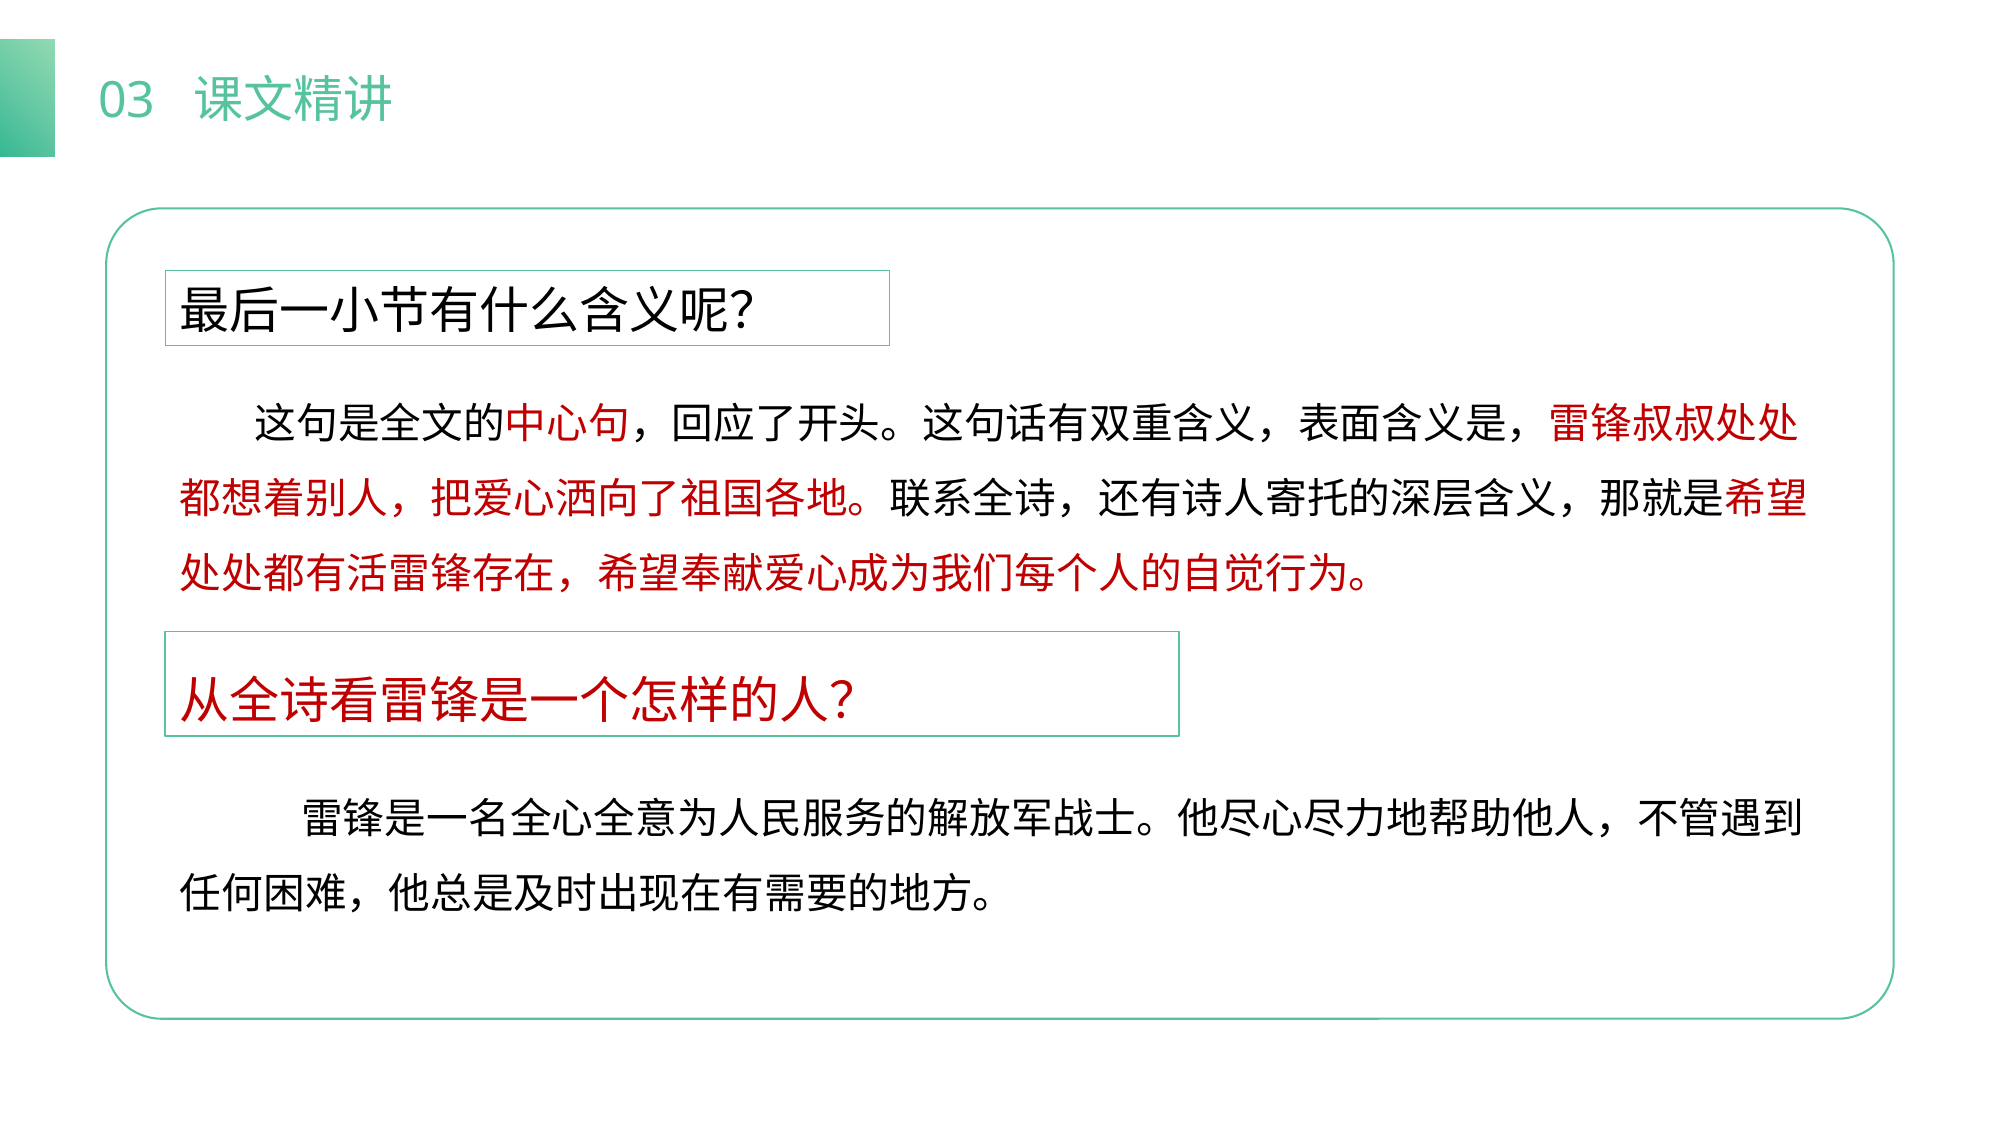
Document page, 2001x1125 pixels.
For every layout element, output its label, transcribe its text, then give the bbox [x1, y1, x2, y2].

text_box 最后一小节有什么含义呢？ [165, 270, 890, 346]
text_box 从全诗看雷锋是一个怎样的人？ [165, 631, 1179, 737]
text_box 这句是全文的中心句，回应了开头。这句话有双重含义，表面含义是，雷锋叔叔处处都想着别人，把爱心洒向了祖国各地。联系全诗，还有诗人寄托的深层含义，那就是希望处处都有活雷锋存在，希望奉献爱心成为我们每个人的自觉行为。 [165, 364, 1835, 605]
text_box 雷锋是一名全心全意为人民服务的解放军战士。他尽心尽力地帮助他人，不管遇到任何困难，他总是及时出现在有需要的地方。 [165, 759, 1835, 925]
list 03 课文精讲 [83, 66, 453, 163]
